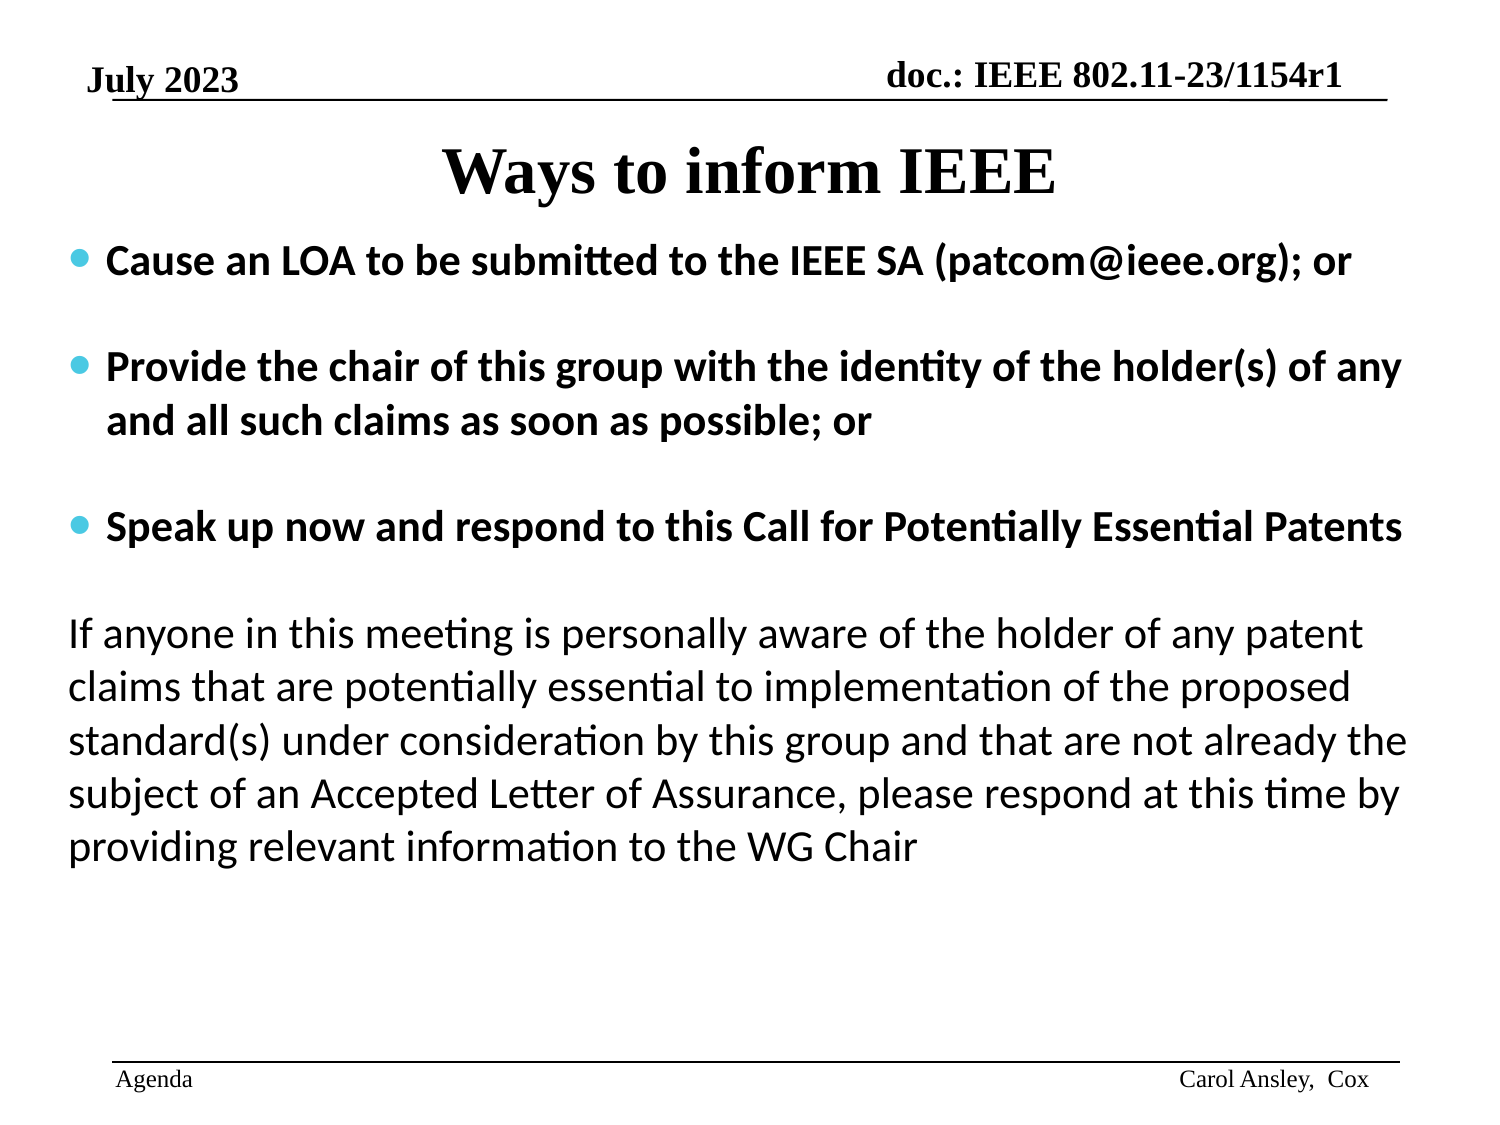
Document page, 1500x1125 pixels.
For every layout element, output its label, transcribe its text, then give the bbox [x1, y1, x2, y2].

list [74, 184, 1426, 223]
text_box Cause an LOA to be submitted to the IEEE SA (patcom@ieee.org); or Provide the chair of this group with the identity of the holder(s) of any and all such claims as soon as possible; or Speak up now and respond to this Call for Potentially Essential Patents If anyone in this meeting is personally aware of the holder of any patent claims that are potentially essential to implementation of the proposed standard(s) under consideration by this group and that are not already the subject of an Accepted Letter of Assurance, please respond at this time by providing relevant information to the WG Chair [53, 223, 1447, 996]
title Ways to inform IEEE [74, 129, 1426, 184]
